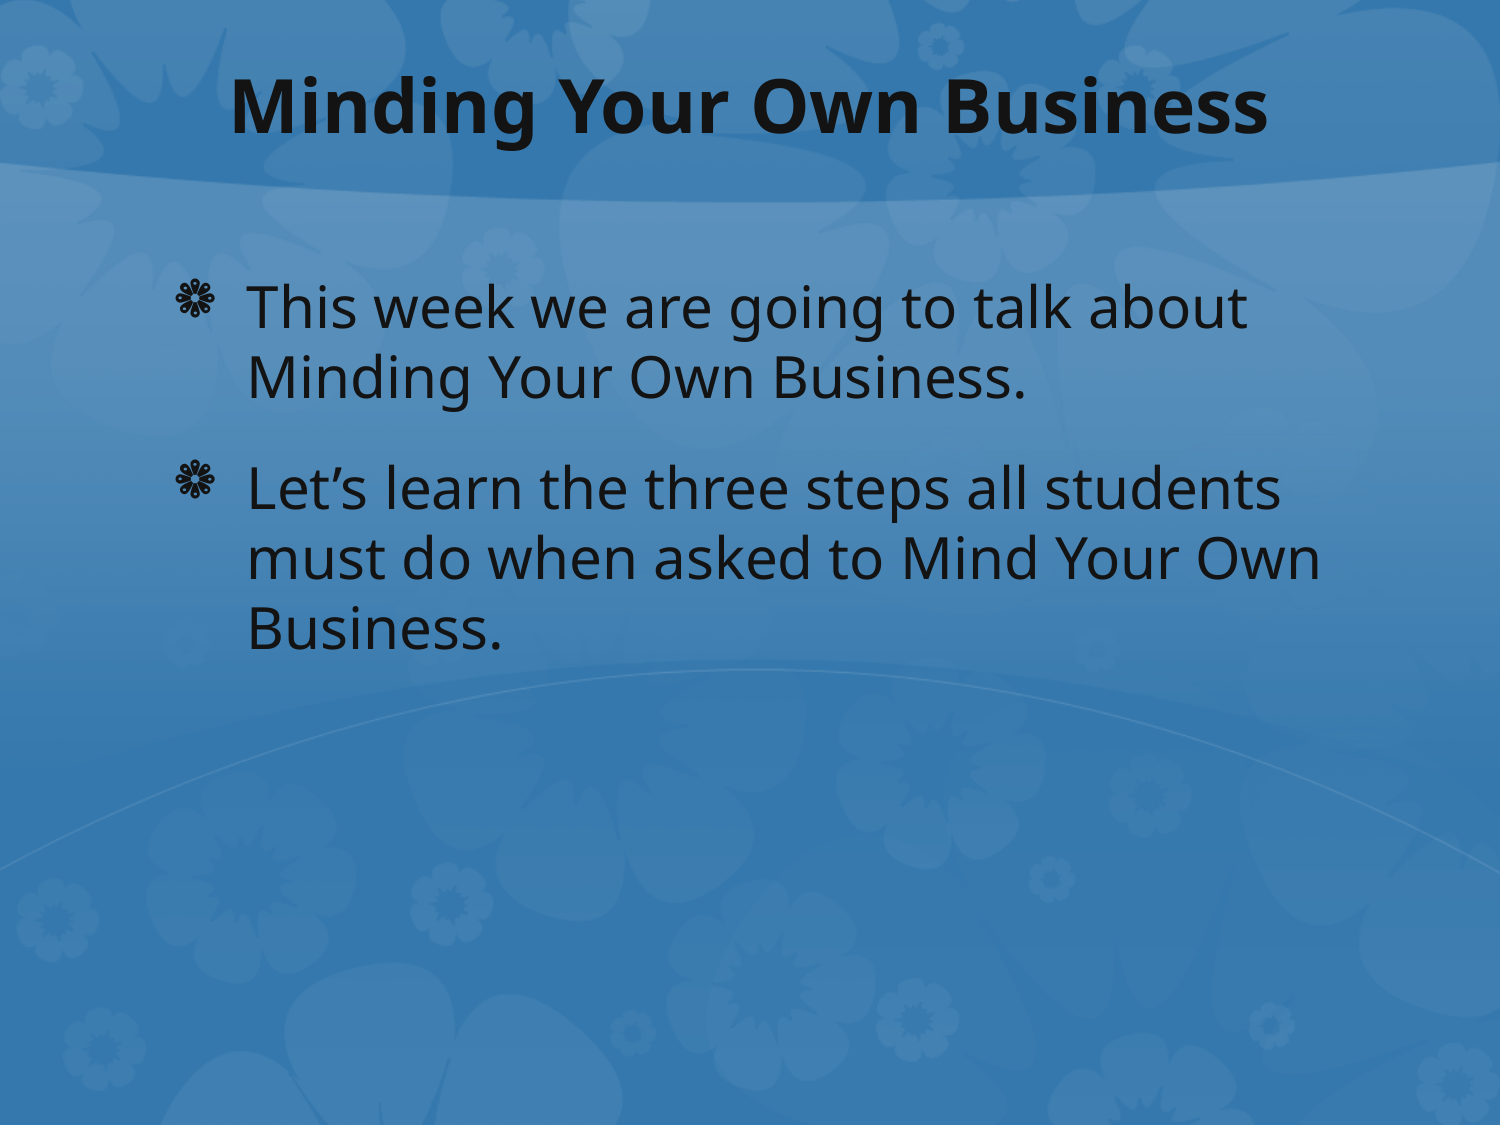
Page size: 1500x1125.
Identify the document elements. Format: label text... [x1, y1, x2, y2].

title Minding Your Own Business [127, 14, 1372, 203]
list This week we are going to talk about Minding Your Own Business. Let’s learn the three steps all students must do when asked to Mind Your Own Business. [156, 262, 1344, 967]
picture [0, 0, 1500, 1125]
